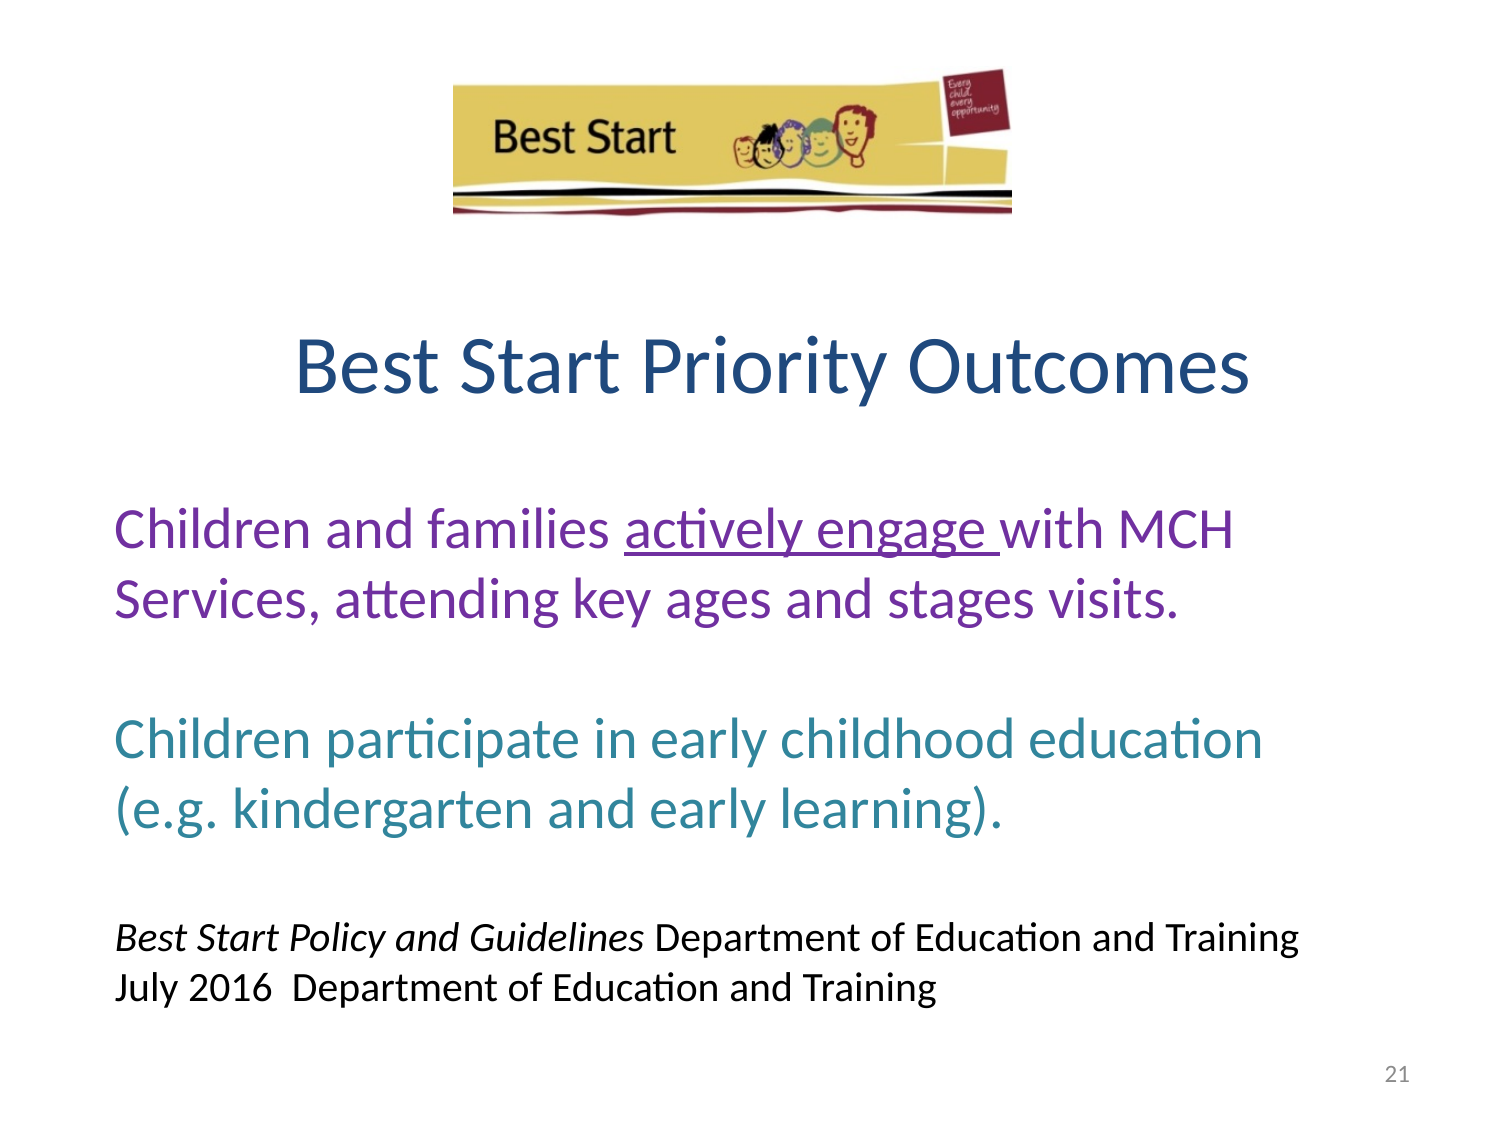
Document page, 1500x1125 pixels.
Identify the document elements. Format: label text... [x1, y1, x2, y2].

slide_number 21 [1074, 1042, 1425, 1103]
text_box Best Start Priority Outcomes Children and families actively engage with MCH Services, attending key ages and stages visits. Children participate in early childhood education (e.g. kindergarten and early learning). Best Start Policy and Guidelines Department of Education and Training July 2016 Department of Education and Training [100, 302, 1447, 1125]
picture [452, 66, 1012, 221]
